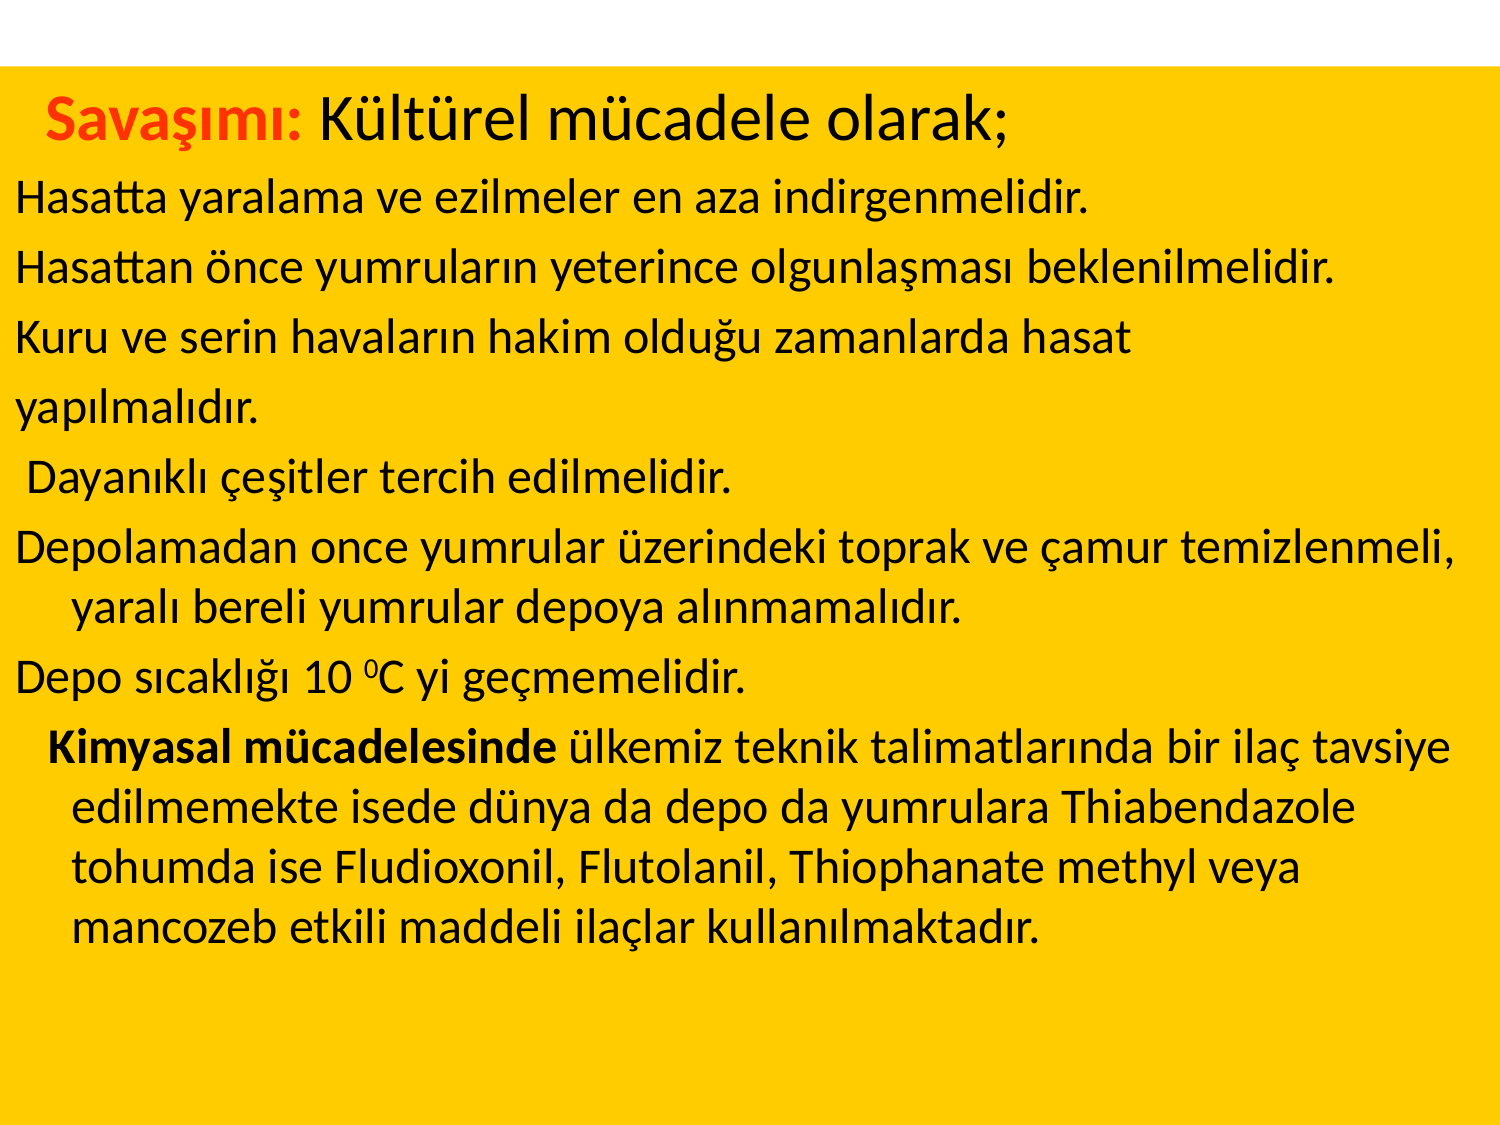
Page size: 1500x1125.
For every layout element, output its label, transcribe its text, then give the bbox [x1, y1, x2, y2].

list Savaşımı: Kültürel mücadele olarak; Hasatta yaralama ve ezilmeler en aza indirgenmelidir. Hasattan önce yumruların yeterince olgunlaşması beklenilmelidir. Kuru ve serin havaların hakim olduğu zamanlarda hasat yapılmalıdır. Dayanıklı çeşitler tercih edilmelidir. Depolamadan once yumrular üzerindeki toprak ve çamur temizlenmeli, yaralı bereli yumrular depoya alınmamalıdır. Depo sıcaklığı 10 0C yi geçmemelidir. Kimyasal mücadelesinde ülkemiz teknik talimatlarında bir ilaç tavsiye edilmemekte isede dünya da depo da yumrulara Thiabendazole tohumda ise Fludioxonil, Flutolanil, Thiophanate methyl veya mancozeb etkili maddeli ilaçlar kullanılmaktadır. [0, 66, 1500, 1125]
